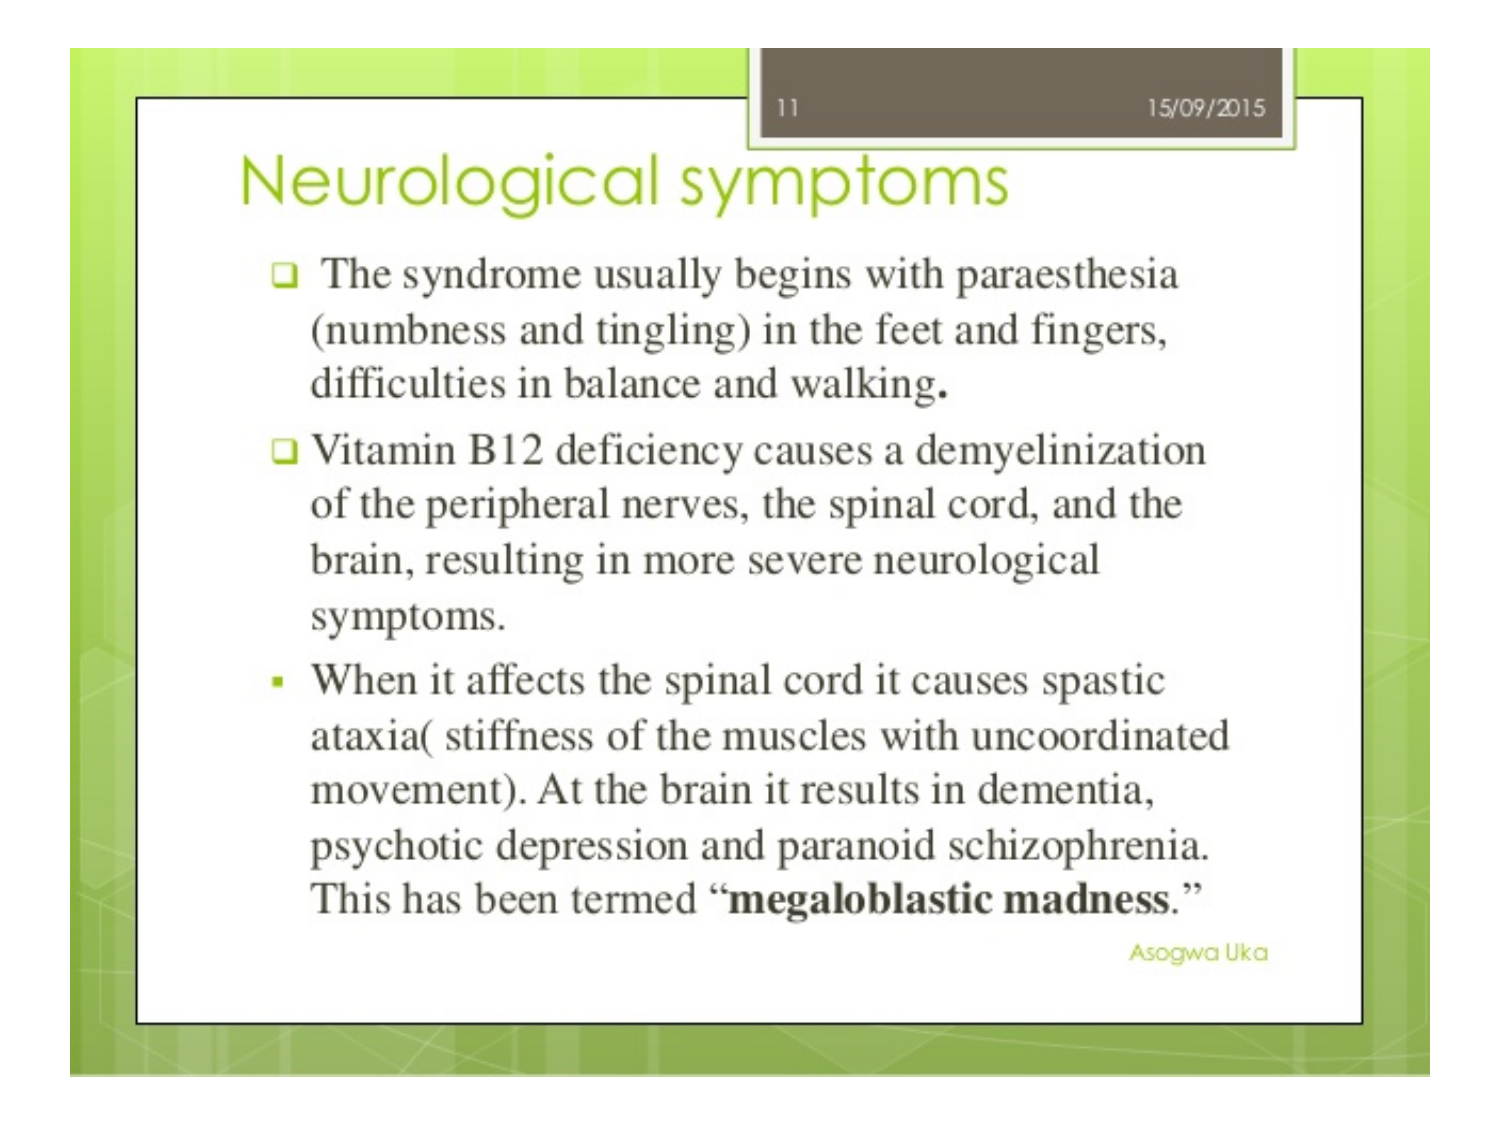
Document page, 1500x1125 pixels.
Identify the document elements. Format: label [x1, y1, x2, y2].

picture [70, 48, 1430, 1077]
